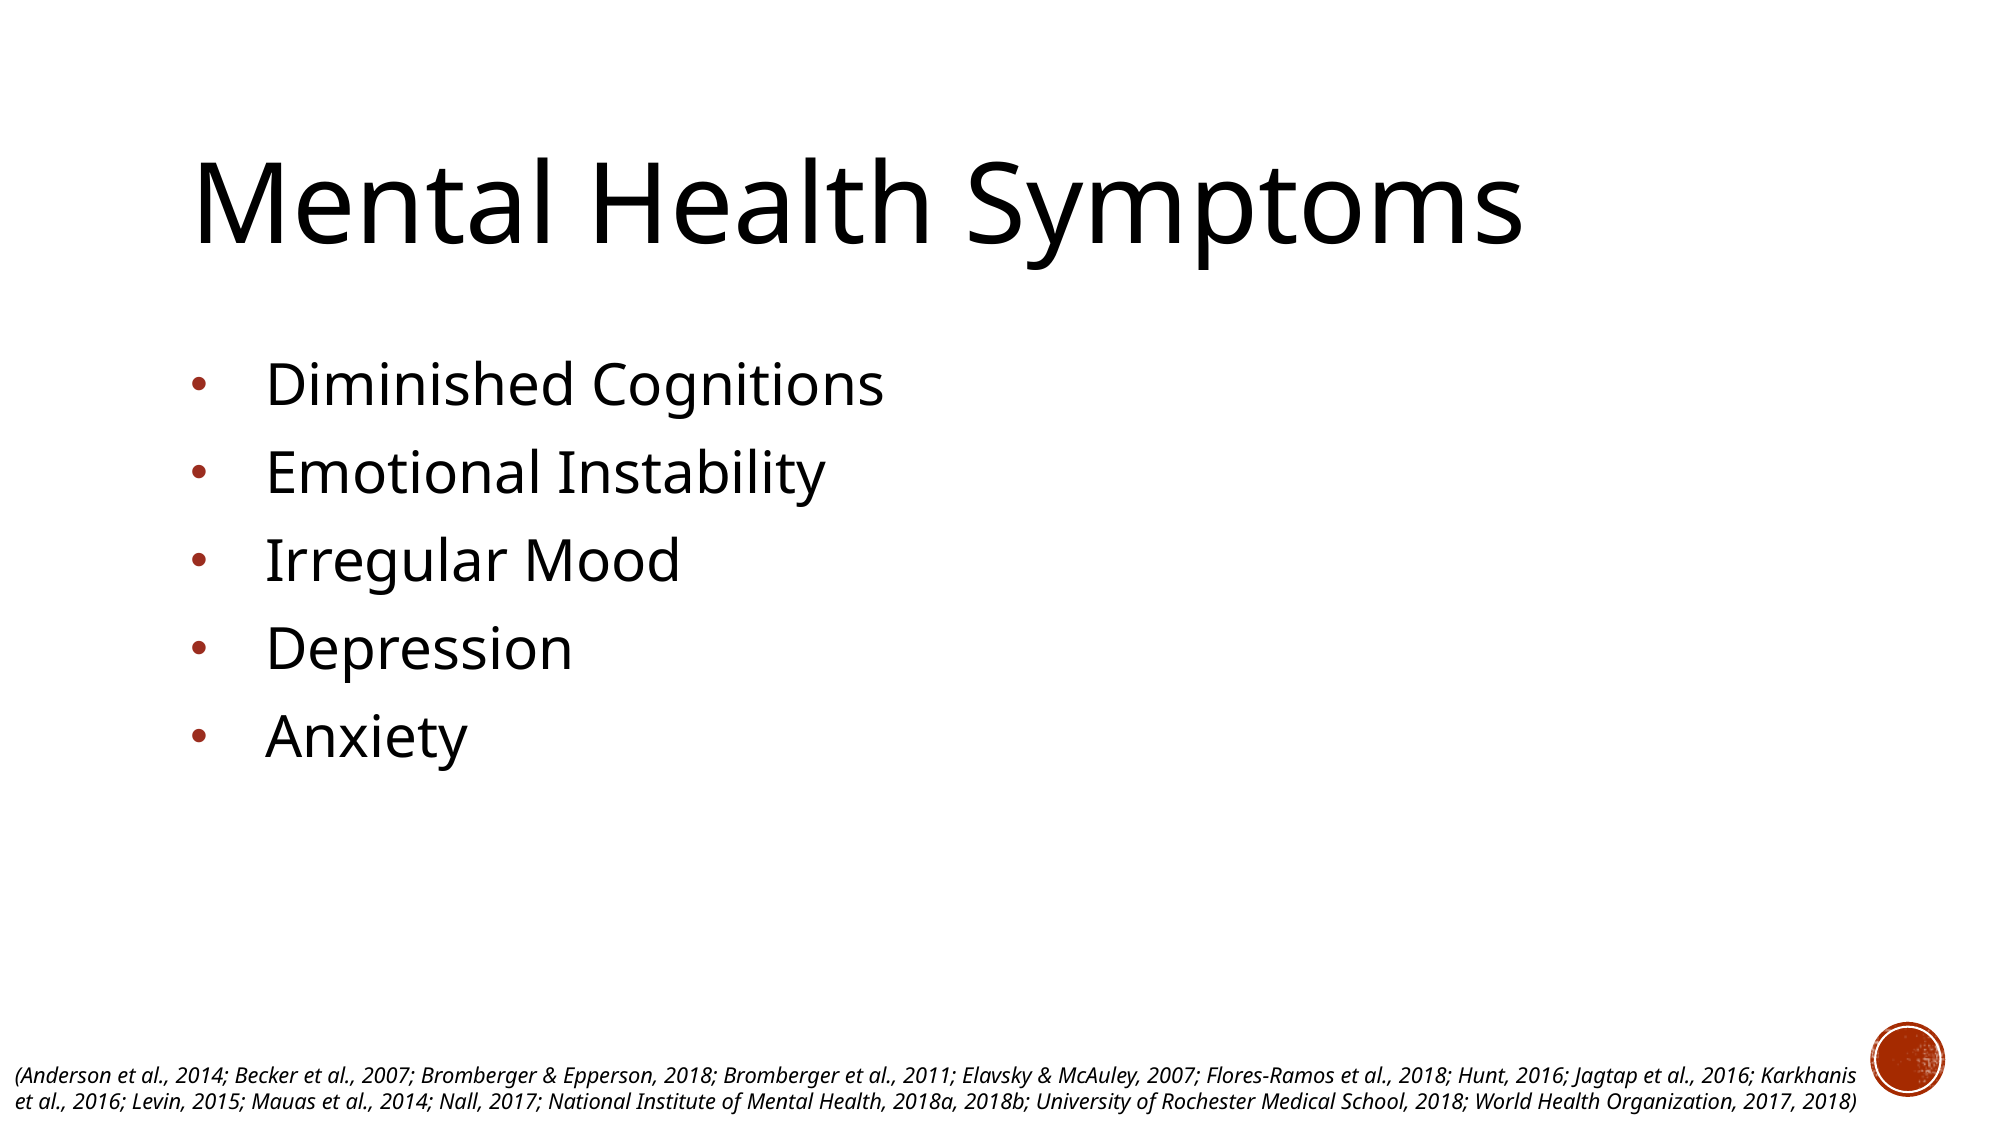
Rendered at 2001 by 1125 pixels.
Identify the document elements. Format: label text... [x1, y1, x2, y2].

list Diminished Cognitions Emotional Instability Irregular Mood Depression Anxiety [175, 348, 1826, 1001]
text_box (Anderson et al., 2014; Becker et al., 2007; Bromberger & Epperson, 2018; Bromberger et al., 2011; Elavsky & McAuley, 2007; Flores-Ramos et al., 2018; Hunt, 2016; Jagtap et al., 2016; Karkhanis et al., 2016; Levin, 2015; Mauas et al., 2014; Nall, 2017; National Institute of Mental Health, 2018a, 2018b; University of Rochester Medical School, 2018; World Health Organization, 2017, 2018) [0, 1054, 1895, 1122]
title Mental Health Symptoms [175, 79, 1826, 344]
